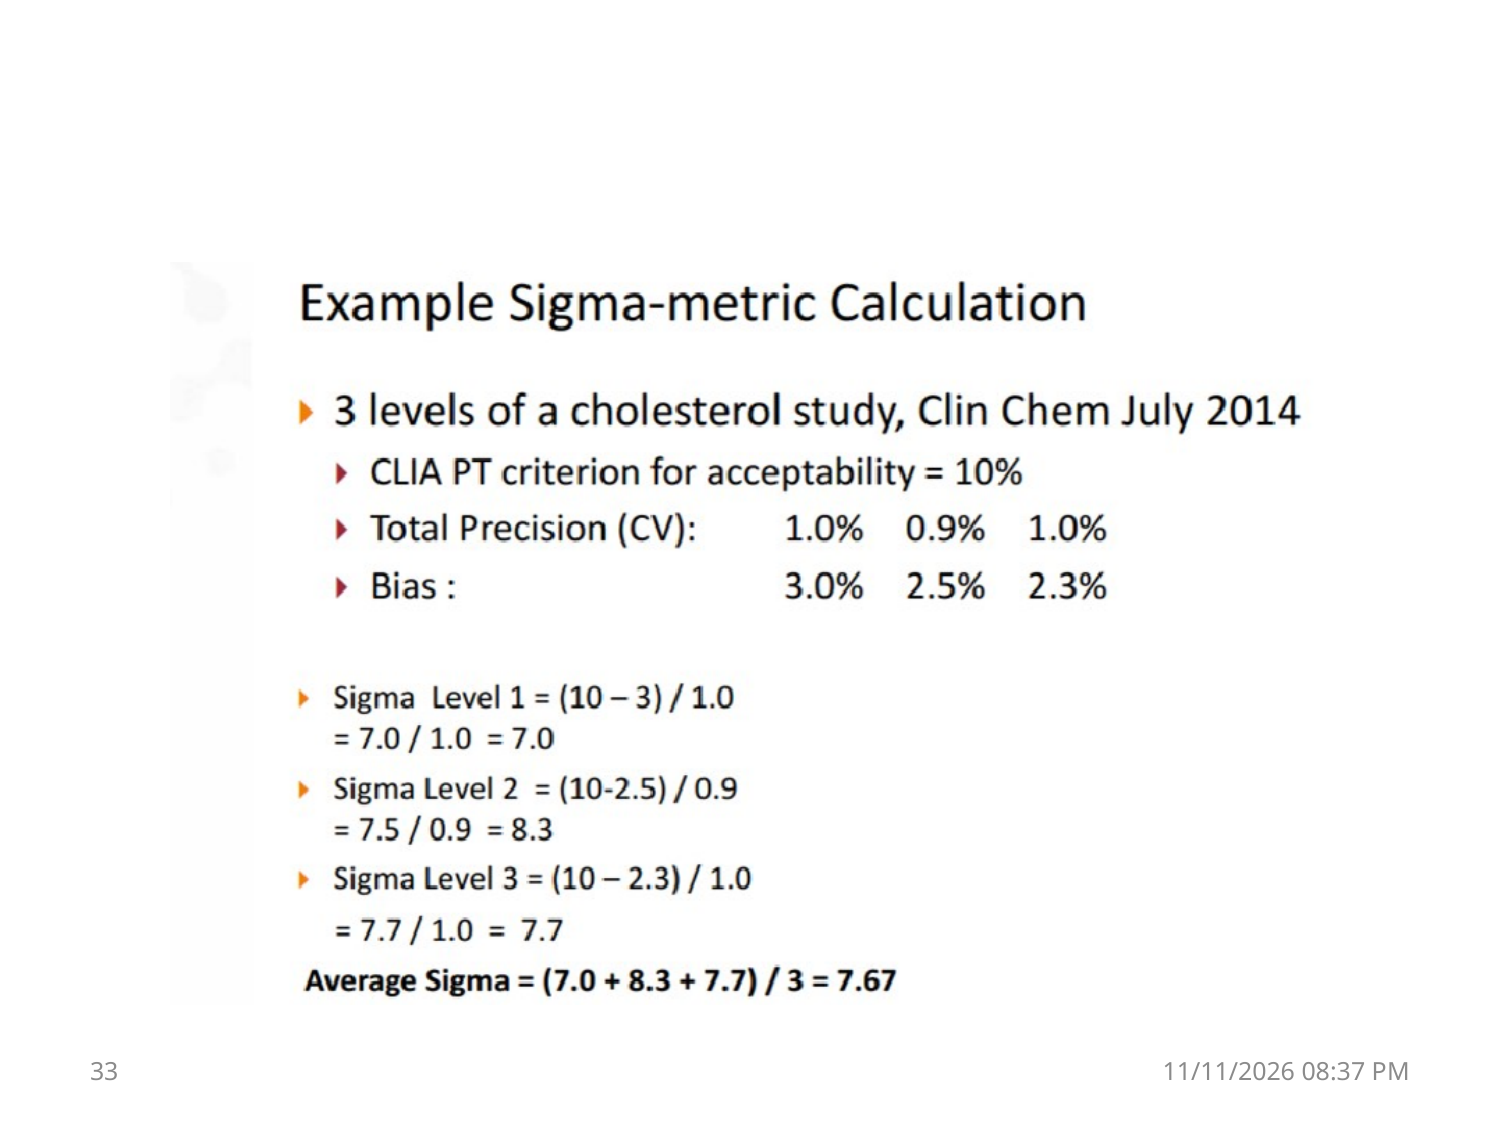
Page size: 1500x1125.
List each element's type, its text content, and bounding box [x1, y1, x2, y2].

slide_number فوريه 17، 20 [1074, 1042, 1425, 1103]
slide_number 33 [75, 1042, 425, 1103]
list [170, 262, 1330, 1006]
